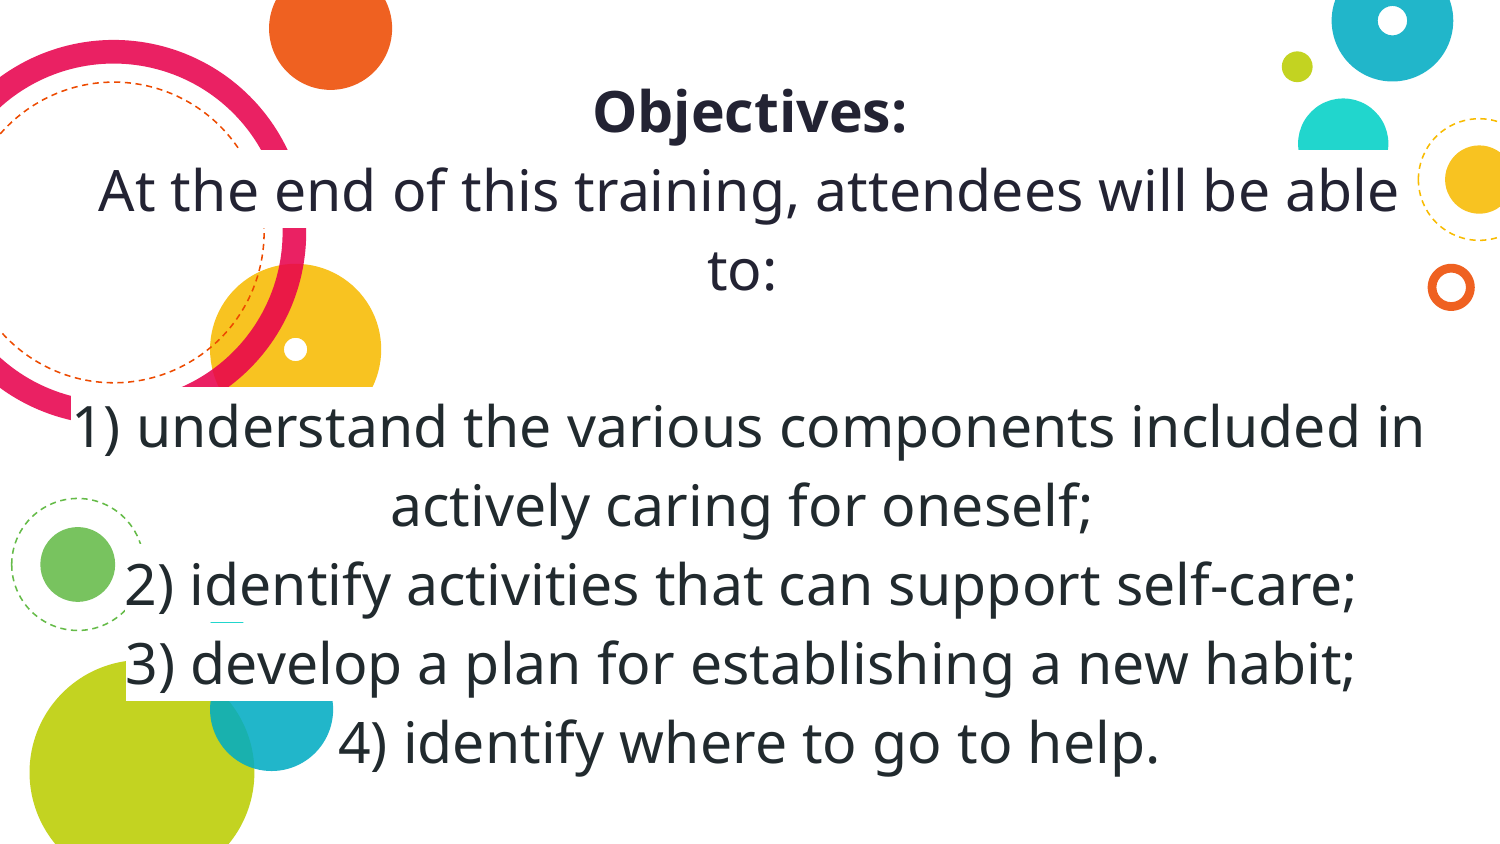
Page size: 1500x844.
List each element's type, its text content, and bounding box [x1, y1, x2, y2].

title Objectives: At the end of this training, attendees will be able to: 1) understand the various components included in actively caring for oneself; 2) identify activities that can support self-care; 3) develop a plan for establishing a new habit; 4) identify where to go to help. [51, 200, 1449, 835]
